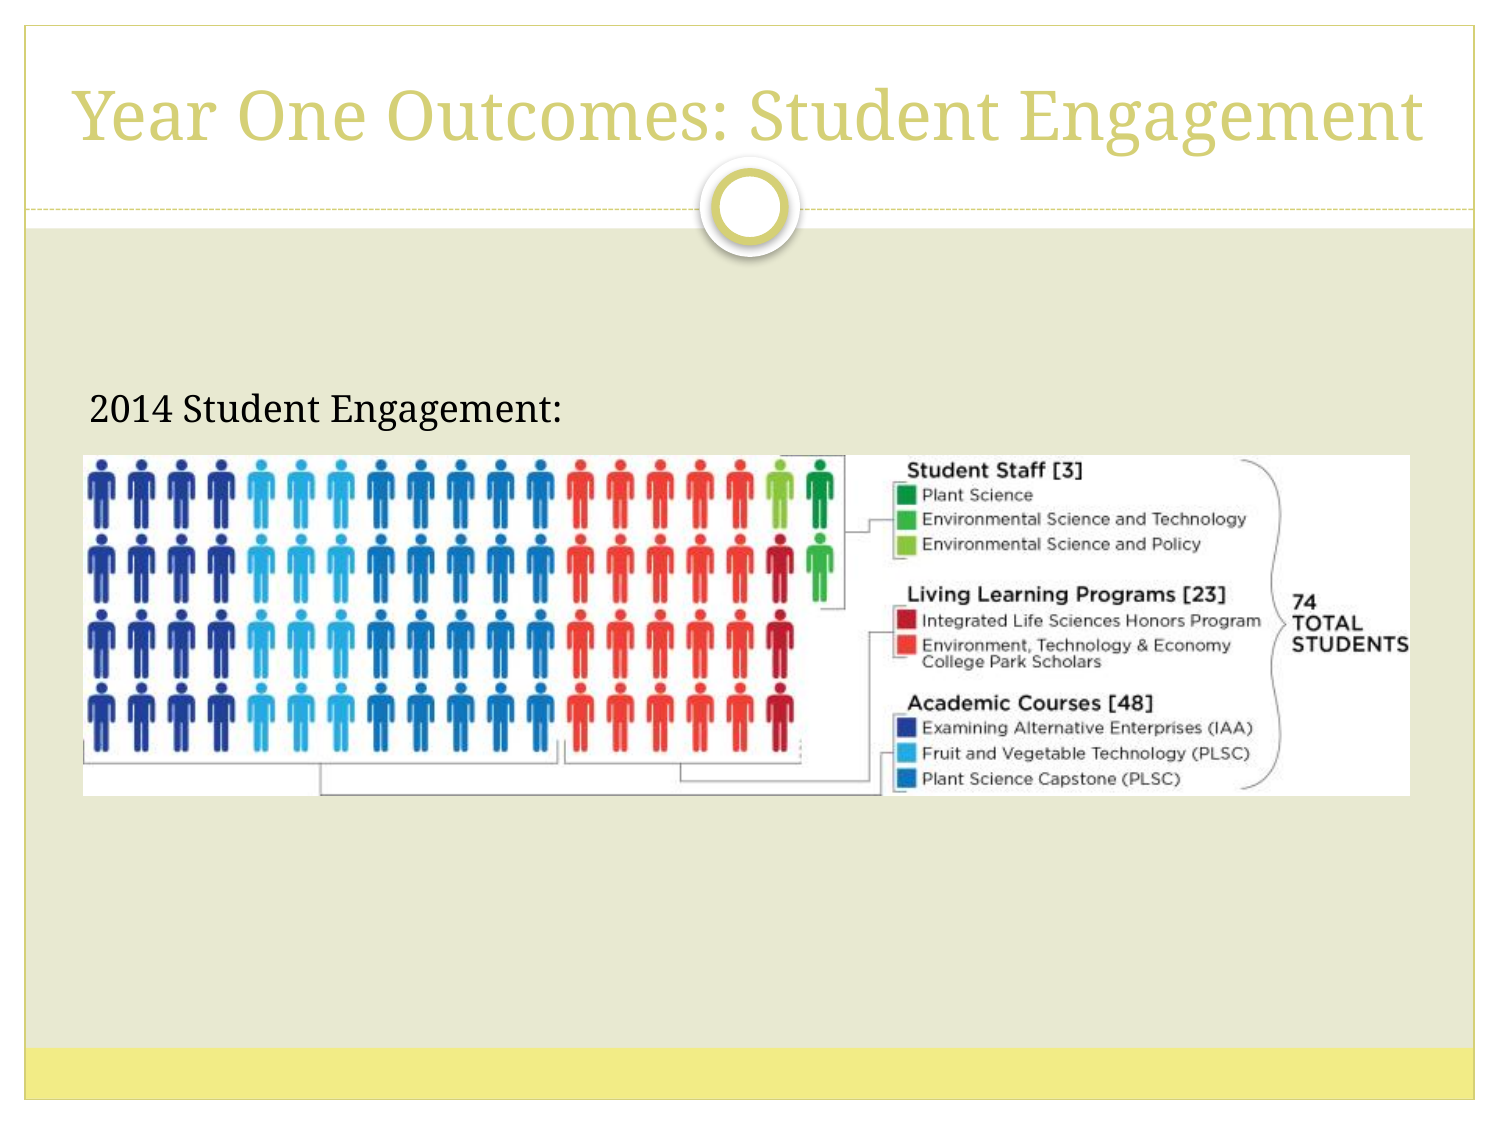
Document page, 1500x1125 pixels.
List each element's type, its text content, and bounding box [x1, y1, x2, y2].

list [83, 454, 1411, 796]
text_box 2014 Student Engagement: [74, 378, 588, 438]
title Year One Outcomes: Student Engagement [49, 37, 1450, 162]
